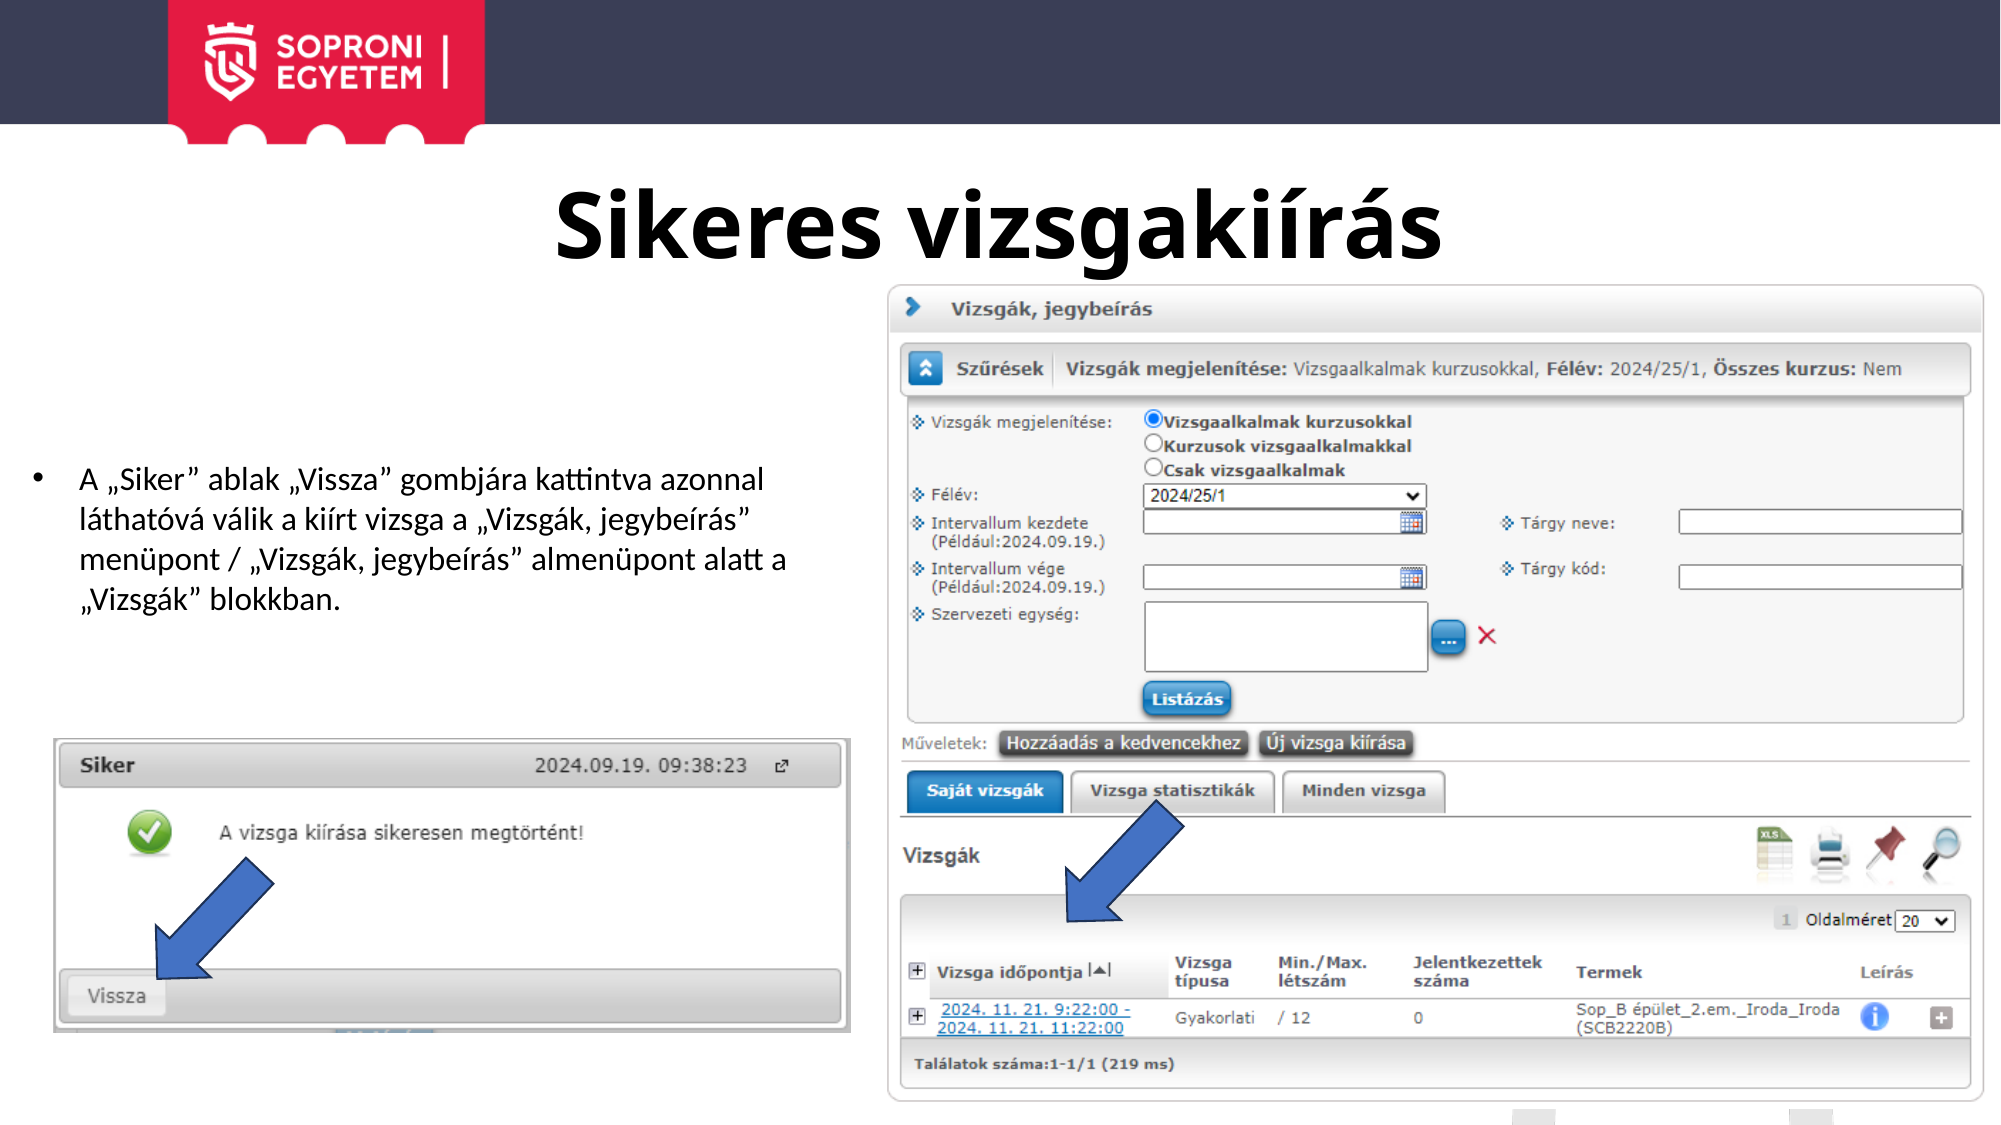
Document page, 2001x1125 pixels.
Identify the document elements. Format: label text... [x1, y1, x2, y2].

title Sikeres vizsgakiírás [110, 120, 1890, 338]
picture [0, 0, 2001, 1125]
text_box A „Siker” ablak „Vissza” gombjára kattintva azonnal láthatóvá válik a kiírt vizsga a „Vizsgák, jegybeírás” menüpont / „Vizsgák, jegybeírás” almenüpont alatt a „Vizsgák” blokkban. [17, 449, 886, 625]
